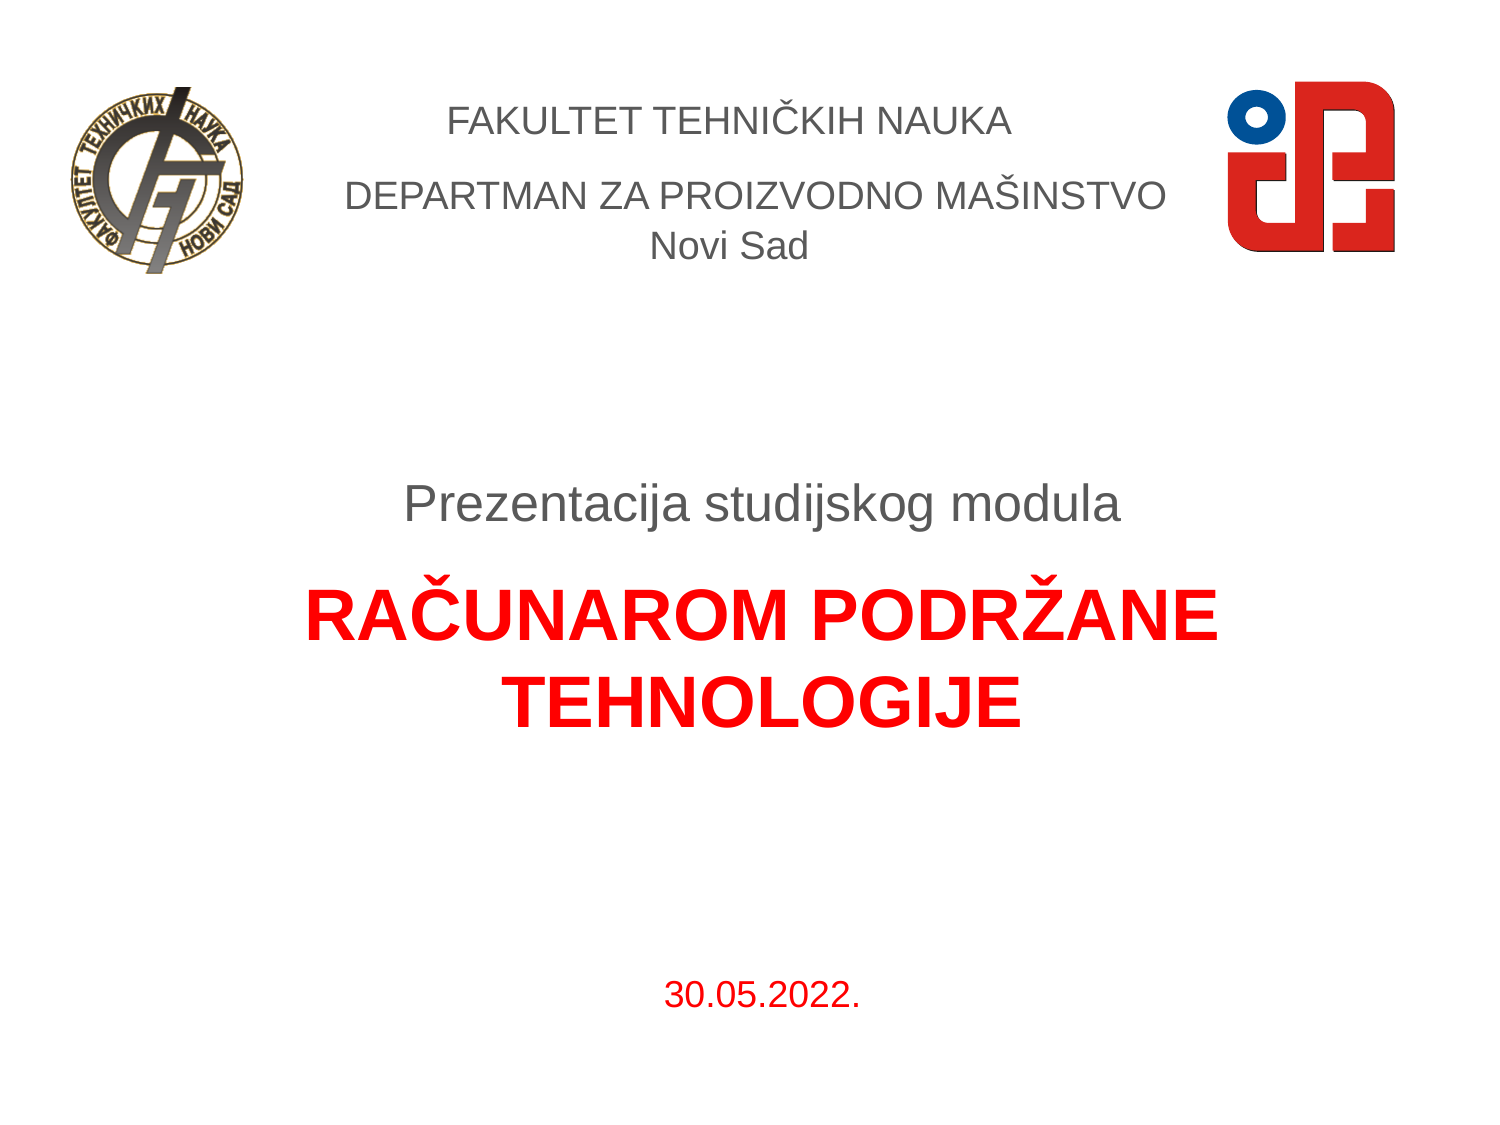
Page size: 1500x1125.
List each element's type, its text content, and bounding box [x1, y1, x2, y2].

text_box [299, 87, 1213, 276]
picture [49, 87, 251, 276]
text_box Prezentacija studijskog modula RAČUNAROM PODRŽANE TEHNOLOGIJE [49, 337, 1475, 750]
text_box 30.05.2022. [624, 962, 900, 1023]
picture [1210, 66, 1412, 268]
